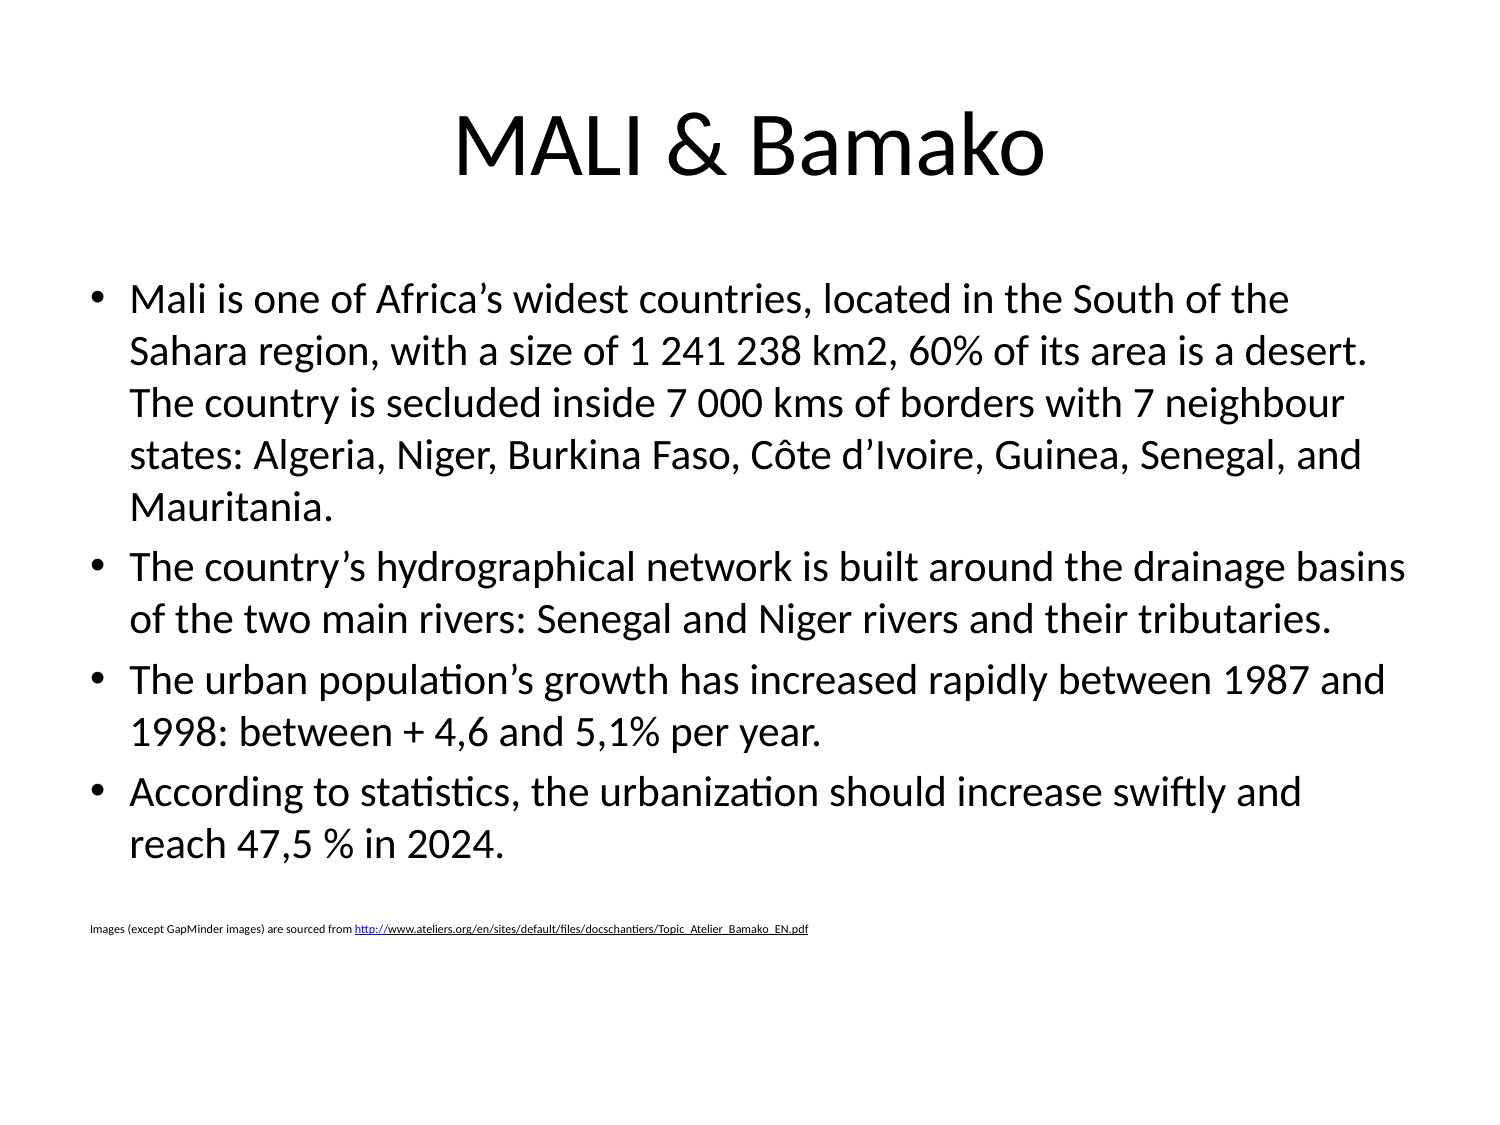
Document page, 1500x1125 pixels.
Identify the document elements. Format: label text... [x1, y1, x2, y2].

list Mali is one of Africa’s widest countries, located in the South of the Sahara region, with a size of 1 241 238 km2, 60% of its area is a desert. The country is secluded inside 7 000 kms of borders with 7 neighbour states: Algeria, Niger, Burkina Faso, Côte d’Ivoire, Guinea, Senegal, and Mauritania. The country’s hydrographical network is built around the drainage basins of the two main rivers: Senegal and Niger rivers and their tributaries. The urban population’s growth has increased rapidly between 1987 and 1998: between + 4,6 and 5,1% per year. According to statistics, the urbanization should increase swiftly and reach 47,5 % in 2024. Images (except GapMinder images) are sourced from http://www.ateliers.org/en/sites/default/files/docschantiers/Topic_Atelier_Bamako_EN.pdf [75, 262, 1425, 1005]
title MALI & Bamako [75, 45, 1425, 233]
